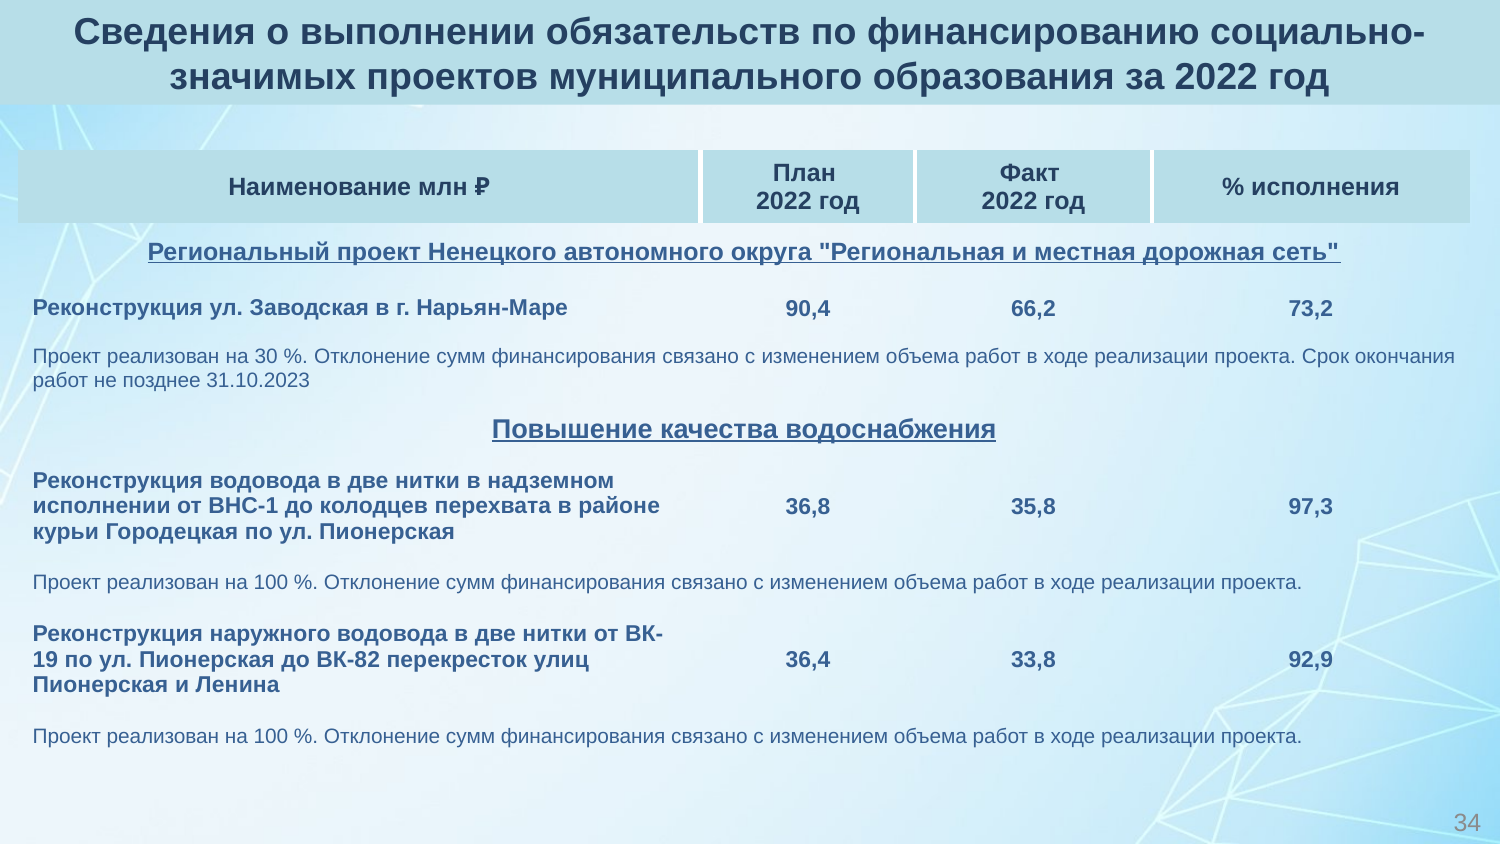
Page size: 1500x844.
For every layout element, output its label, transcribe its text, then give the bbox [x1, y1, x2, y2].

table_cell Реконструкция наружного водовода в две нитки от ВК-19 по ул. Пионерская до ВК-82 перекресток улиц Пионерская и Ленина [18, 611, 701, 708]
table_header План 2022 год [703, 150, 913, 223]
table_cell 73,2 [1152, 280, 1470, 336]
table_cell 66,2 [915, 280, 1152, 336]
table_cell 90,4 [701, 280, 915, 336]
table_header Наименование млн ₽ [18, 150, 698, 223]
table_cell Повышение качества водоснабжения [18, 401, 1470, 457]
table_cell 36,8 [701, 457, 915, 554]
table_cell 97,3 [1152, 457, 1470, 554]
table_cell Проект реализован на 100 %. Отклонение сумм финансирования связано с изменением объема работ в ходе реализации проекта. [18, 708, 1470, 764]
table_header % исполнения [1154, 150, 1470, 223]
table_cell 92,9 [1152, 611, 1470, 708]
table_cell Региональный проект Ненецкого автономного округа "Региональная и местная дорожная сеть" [18, 223, 1470, 280]
table_cell Реконструкция водовода в две нитки в надземном исполнении от ВНС-1 до колодцев перехвата в районе курьи Городецкая по ул. Пионерская [18, 457, 701, 554]
table_header Факт 2022 год [917, 150, 1150, 223]
table_cell 33,8 [915, 611, 1152, 708]
table_cell Реконструкция ул. Заводская в г. Нарьян-Маре [18, 280, 701, 336]
text_box Сведения о выполнении обязательств по финансированию социально-значимых проектов муниципального образования за 2022 год [0, 0, 1500, 105]
picture [0, 105, 1500, 844]
table_cell 35,8 [915, 457, 1152, 554]
slide_number 34 [1146, 798, 1497, 844]
table_cell Проект реализован на 30 %. Отклонение сумм финансирования связано с изменением объема работ в ходе реализации проекта. Срок окончания работ не позднее 31.10.2023 [18, 336, 1470, 401]
table_cell Проект реализован на 100 %. Отклонение сумм финансирования связано с изменением объема работ в ходе реализации проекта. [18, 554, 1470, 611]
table_cell 36,4 [701, 611, 915, 708]
